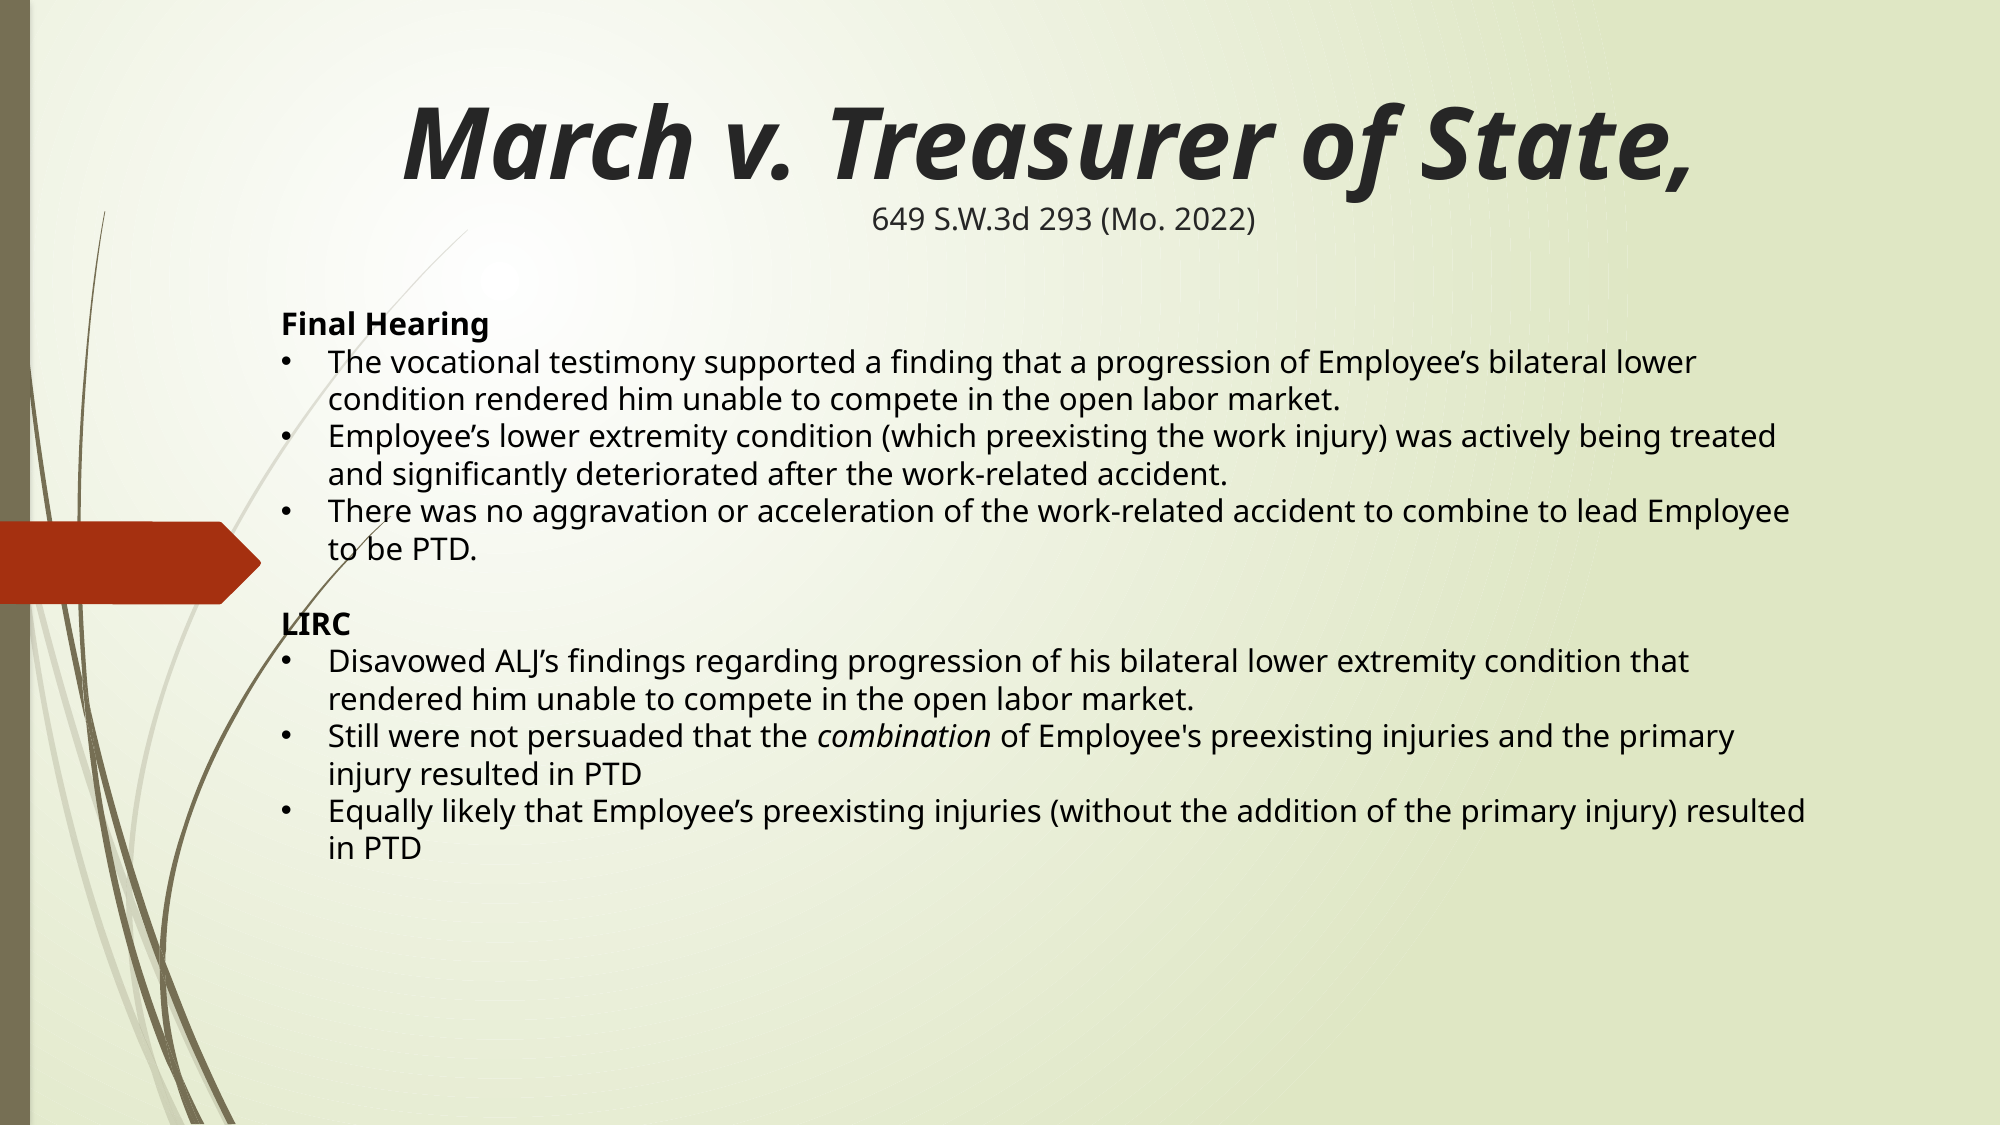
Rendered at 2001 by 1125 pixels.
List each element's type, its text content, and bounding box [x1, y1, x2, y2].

text_box Final Hearing The vocational testimony supported a finding that a progression of Employee’s bilateral lower condition rendered him unable to compete in the open labor market. Employee’s lower extremity condition (which preexisting the work injury) was actively being treated and significantly deteriorated after the work-related accident. There was no aggravation or acceleration of the work-related accident to combine to lead Employee to be PTD. LIRC Disavowed ALJ’s findings regarding progression of his bilateral lower extremity condition that rendered him unable to compete in the open labor market. Still were not persuaded that the combination of Employee's preexisting injuries and the primary injury resulted in PTD Equally likely that Employee’s preexisting injuries (without the addition of the primary injury) resulted in PTD [266, 296, 1840, 911]
title March v. Treasurer of State, 649 S.W.3d 293 (Mo. 2022) [332, 72, 1796, 268]
